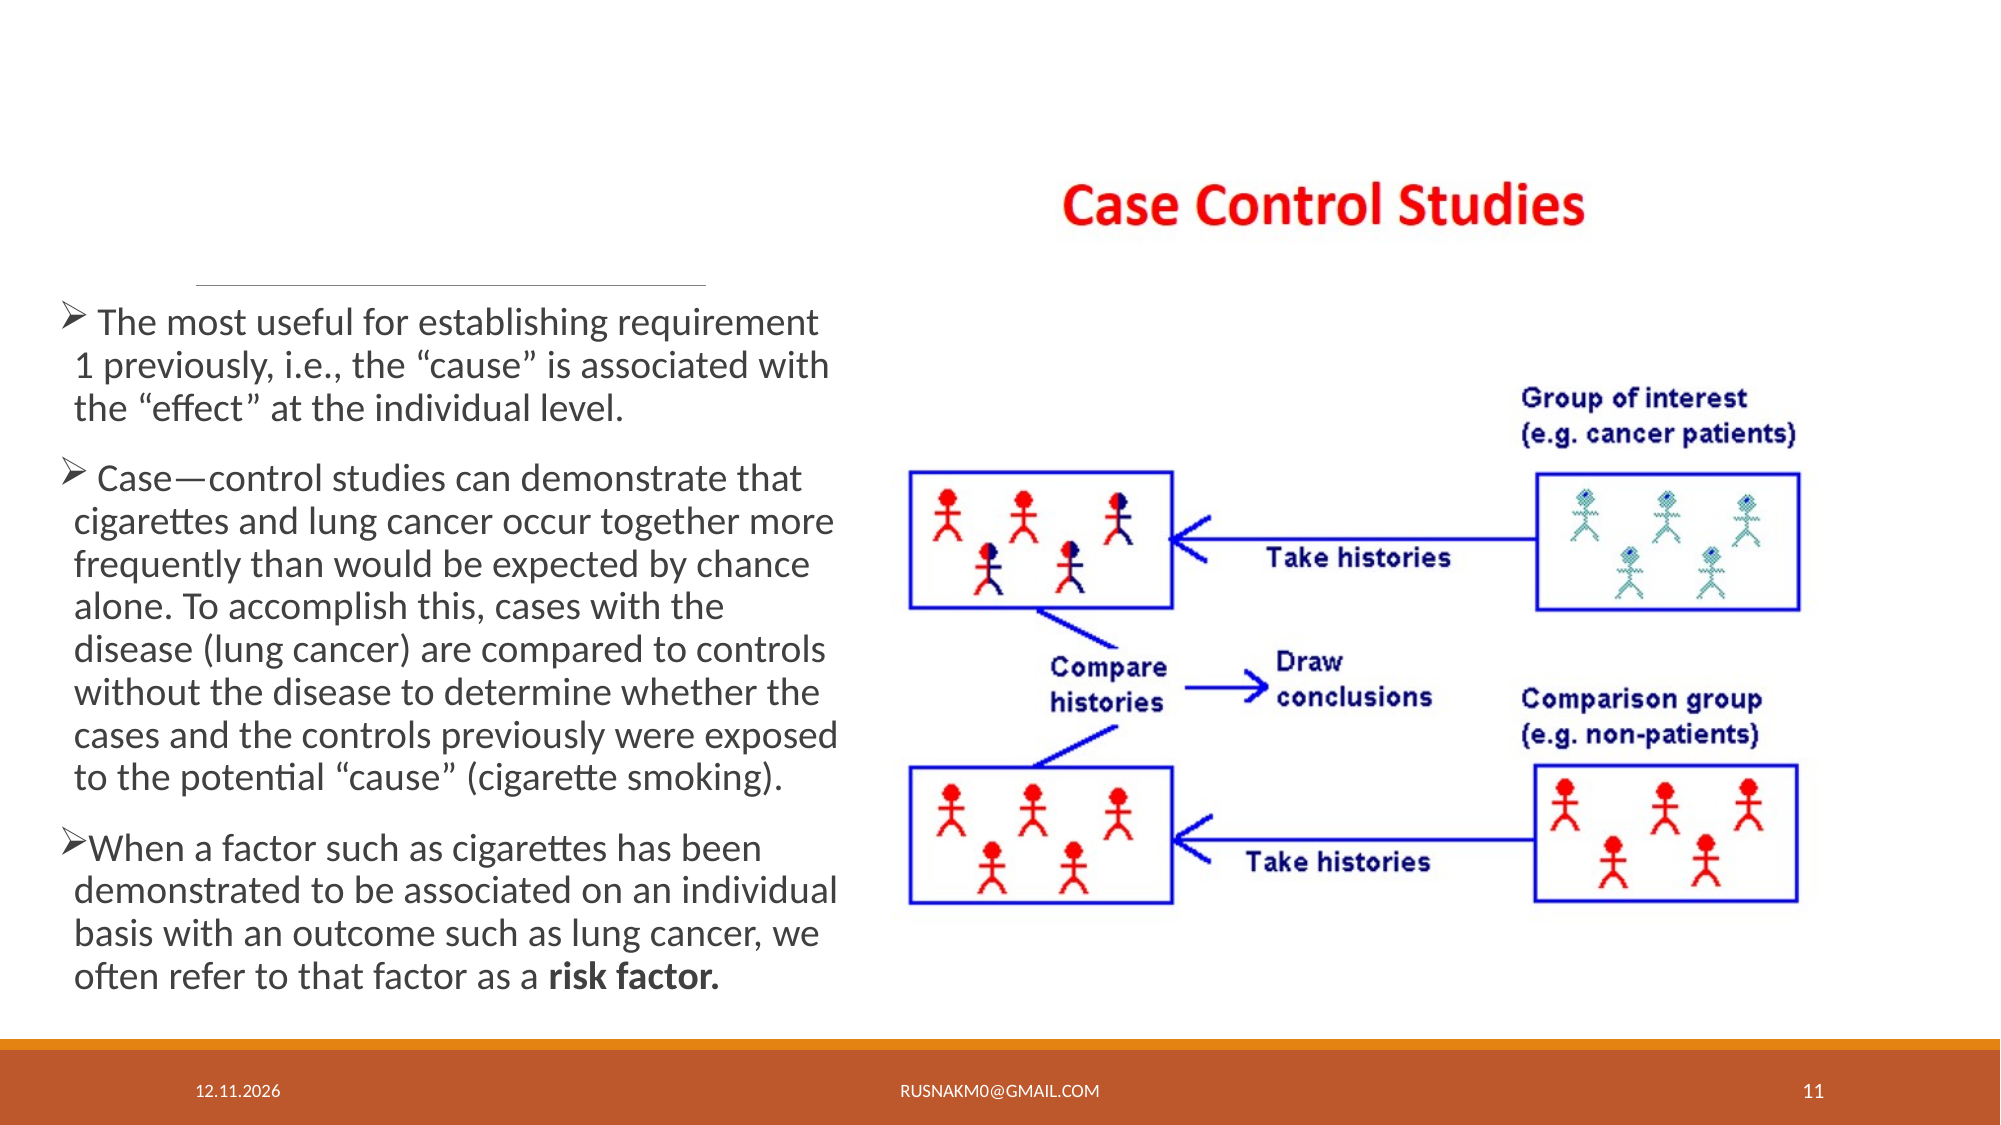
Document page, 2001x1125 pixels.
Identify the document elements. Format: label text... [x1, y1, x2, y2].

footer rusnakm0@gmail.com [604, 1059, 1396, 1120]
list The most useful for establishing requirement 1 previously, i.e., the “cause” is associated with the “effect” at the individual level. Case—control studies can demonstrate that cigarettes and lung cancer occur together more frequently than would be expected by chance alone. To accomplish this, cases with the disease (lung cancer) are compared to controls without the disease to determine whether the cases and the controls previously were exposed to the potential “cause” (cigarette smoking). When a factor such as cigarettes has been demonstrated to be associated on an individual basis with an outcome such as lung cancer, we often refer to that factor as a risk factor. [58, 293, 702, 1018]
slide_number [180, 1059, 586, 1120]
picture [705, 98, 1942, 1027]
slide_number 11 [1624, 1059, 1840, 1120]
